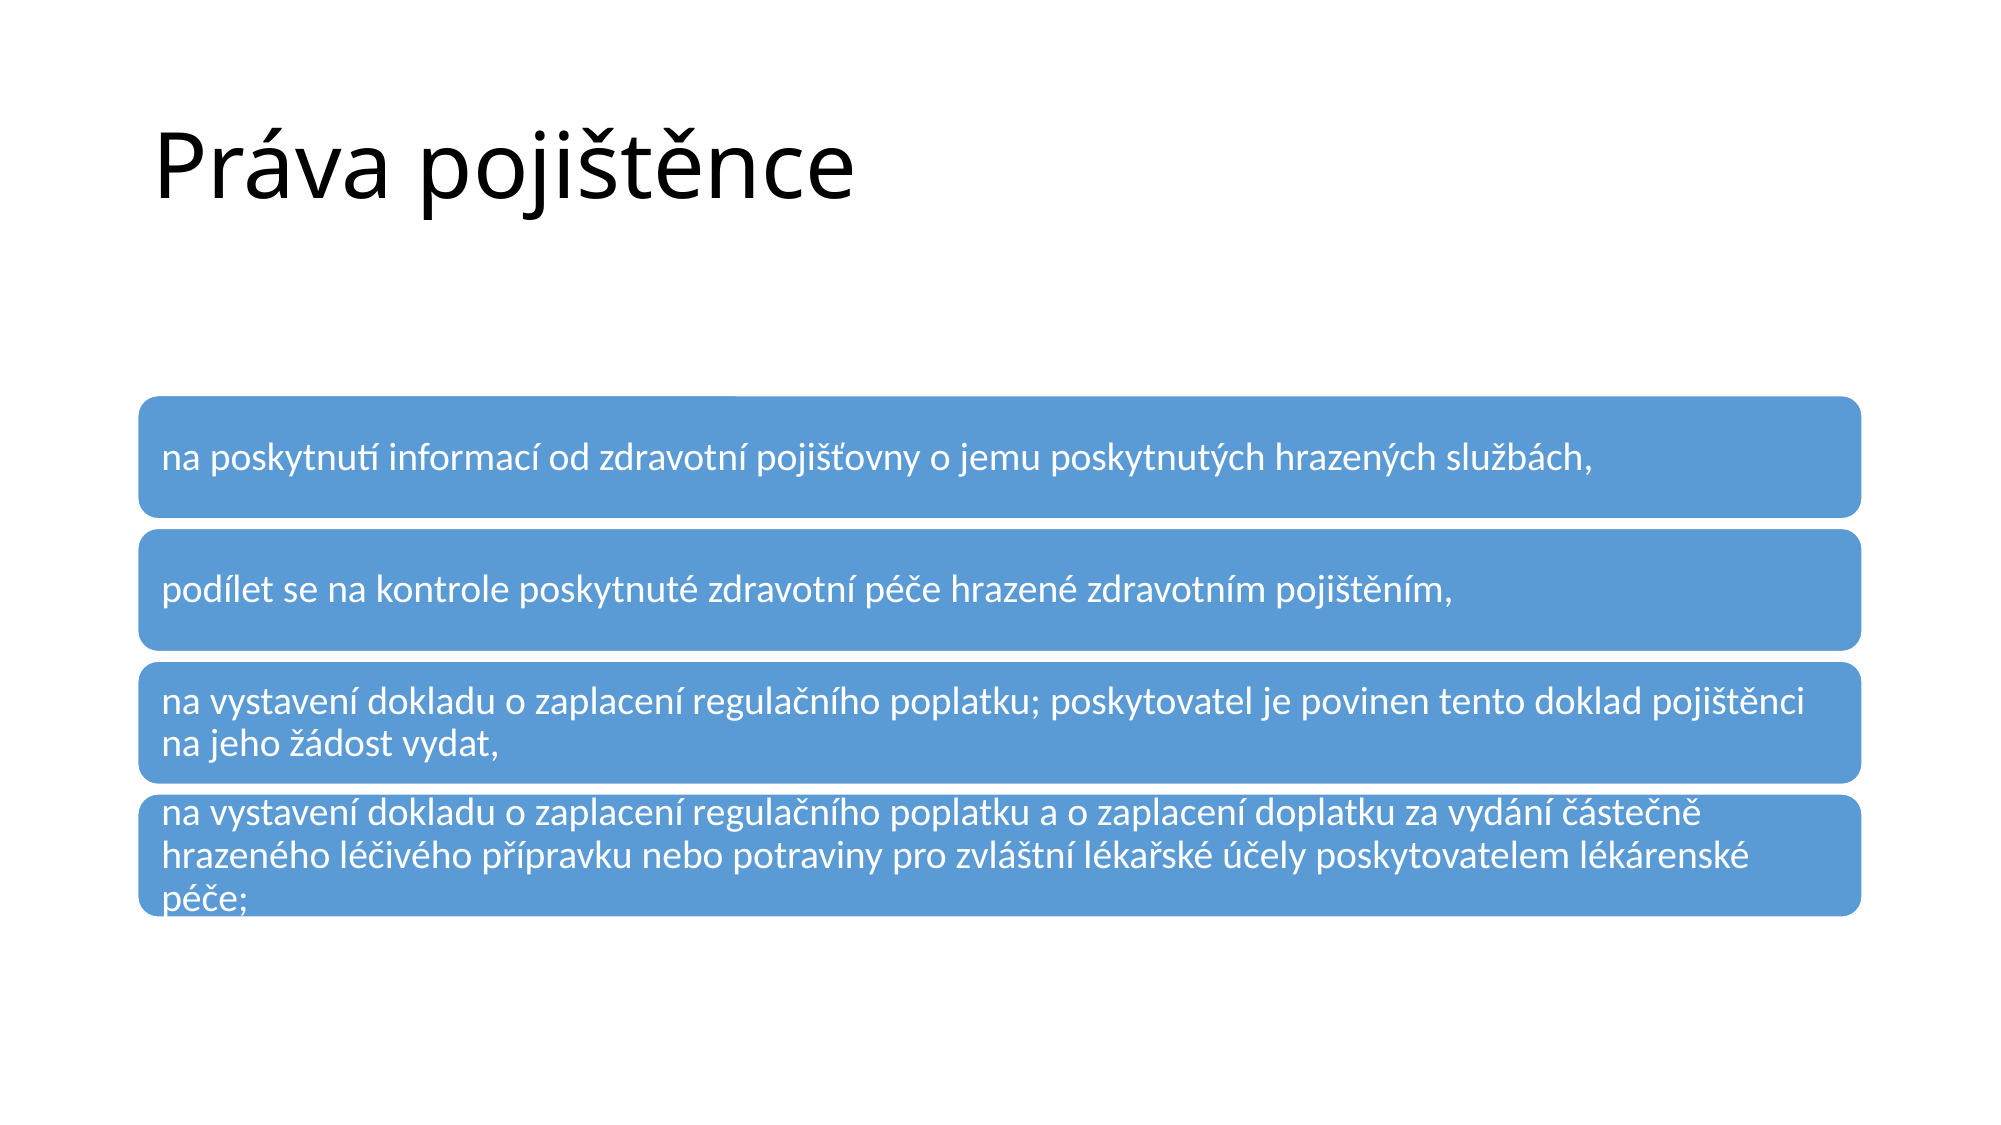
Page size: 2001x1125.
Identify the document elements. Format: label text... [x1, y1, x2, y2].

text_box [137, 299, 1863, 1014]
title Práva pojištěnce [137, 59, 1863, 278]
